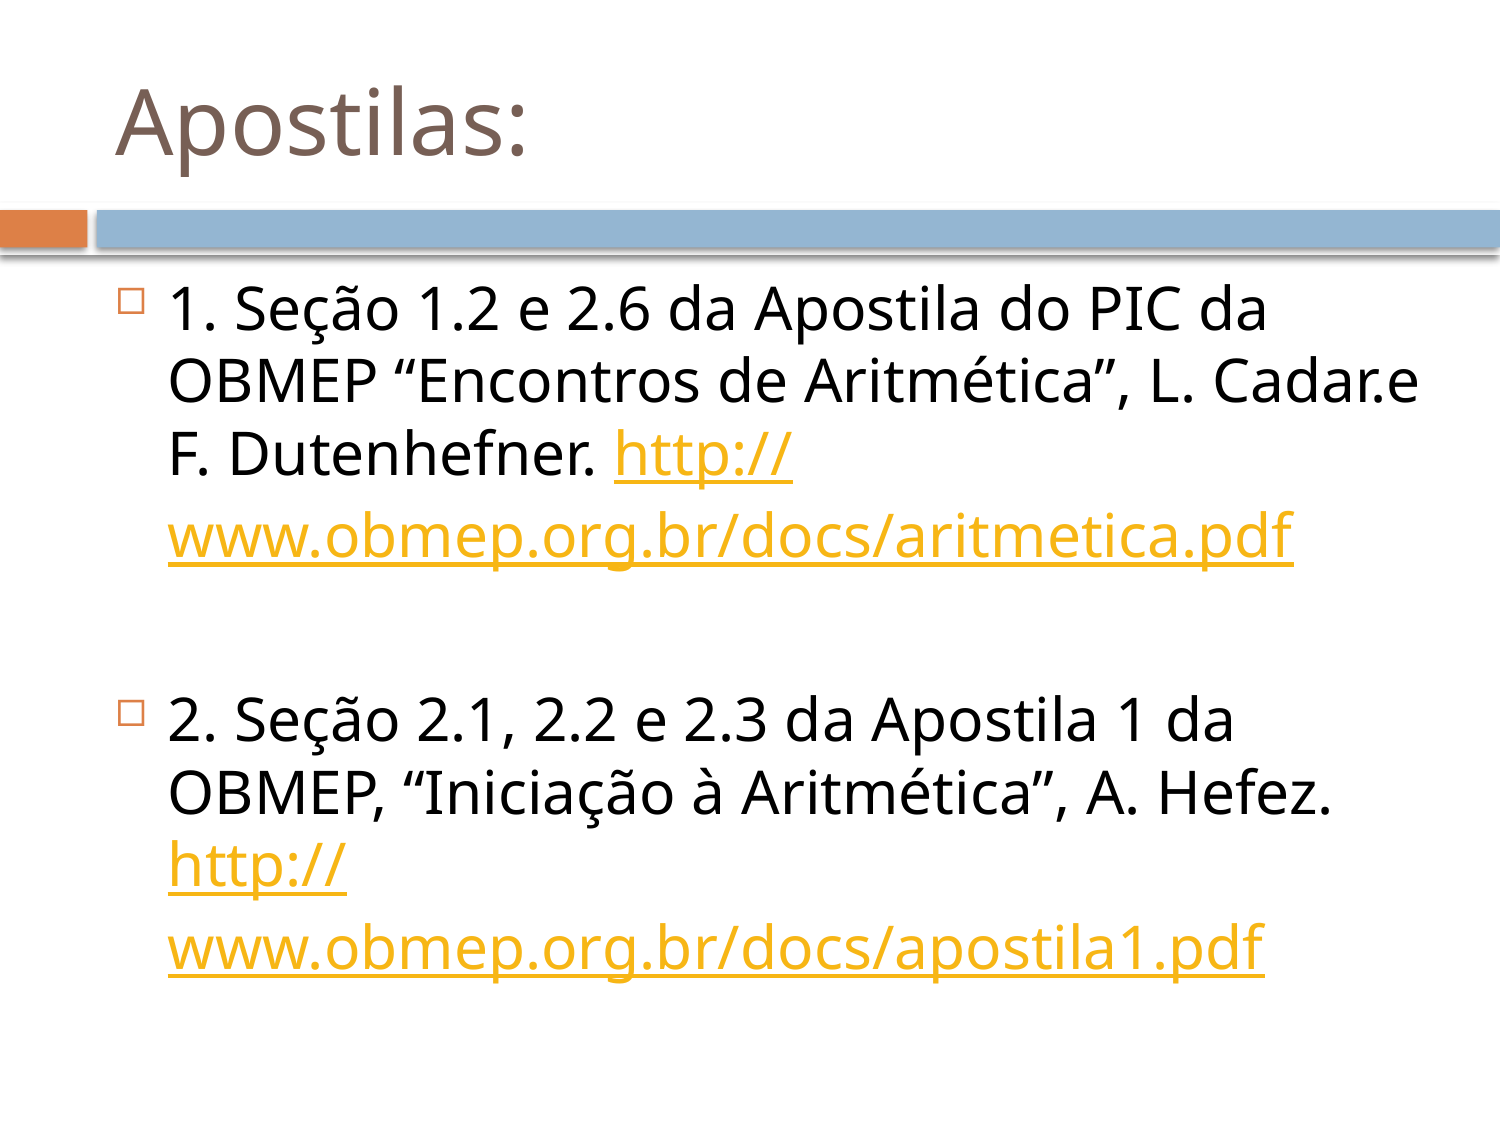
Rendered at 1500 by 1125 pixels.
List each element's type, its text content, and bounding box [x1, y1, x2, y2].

title Apostilas: [100, 37, 1438, 200]
list 1. Seção 1.2 e 2.6 da Apostila do PIC da OBMEP “Encontros de Aritmética”, L. Cadar.e F. Dutenhefner. http://www.obmep.org.br/docs/aritmetica.pdf 2. Seção 2.1, 2.2 e 2.3 da Apostila 1 da OBMEP, “Iniciação à Aritmética”, A. Hefez. http://www.obmep.org.br/docs/apostila1.pdf [100, 262, 1438, 1000]
